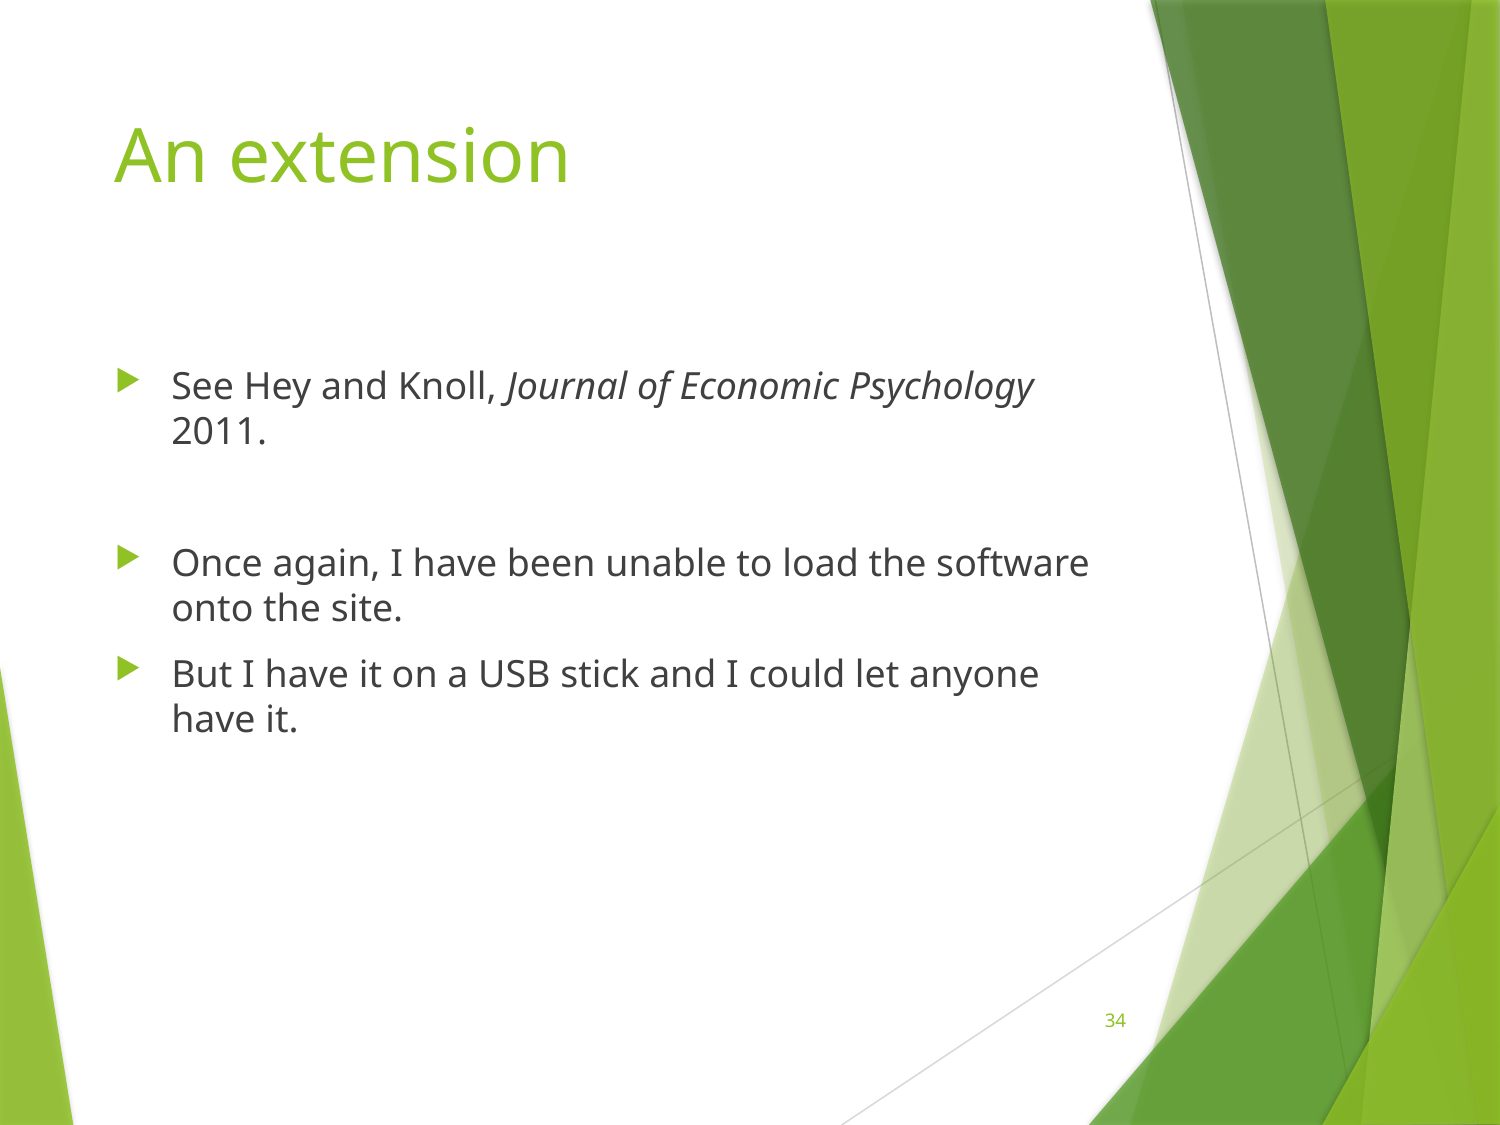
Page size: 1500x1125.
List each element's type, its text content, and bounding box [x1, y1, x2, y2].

list See Hey and Knoll, Journal of Economic Psychology 2011. Once again, I have been unable to load the software onto the site. But I have it on a USB stick and I could let anyone have it. [99, 354, 1142, 992]
title An extension [99, 99, 1142, 317]
slide_number 34 [1057, 991, 1142, 1051]
